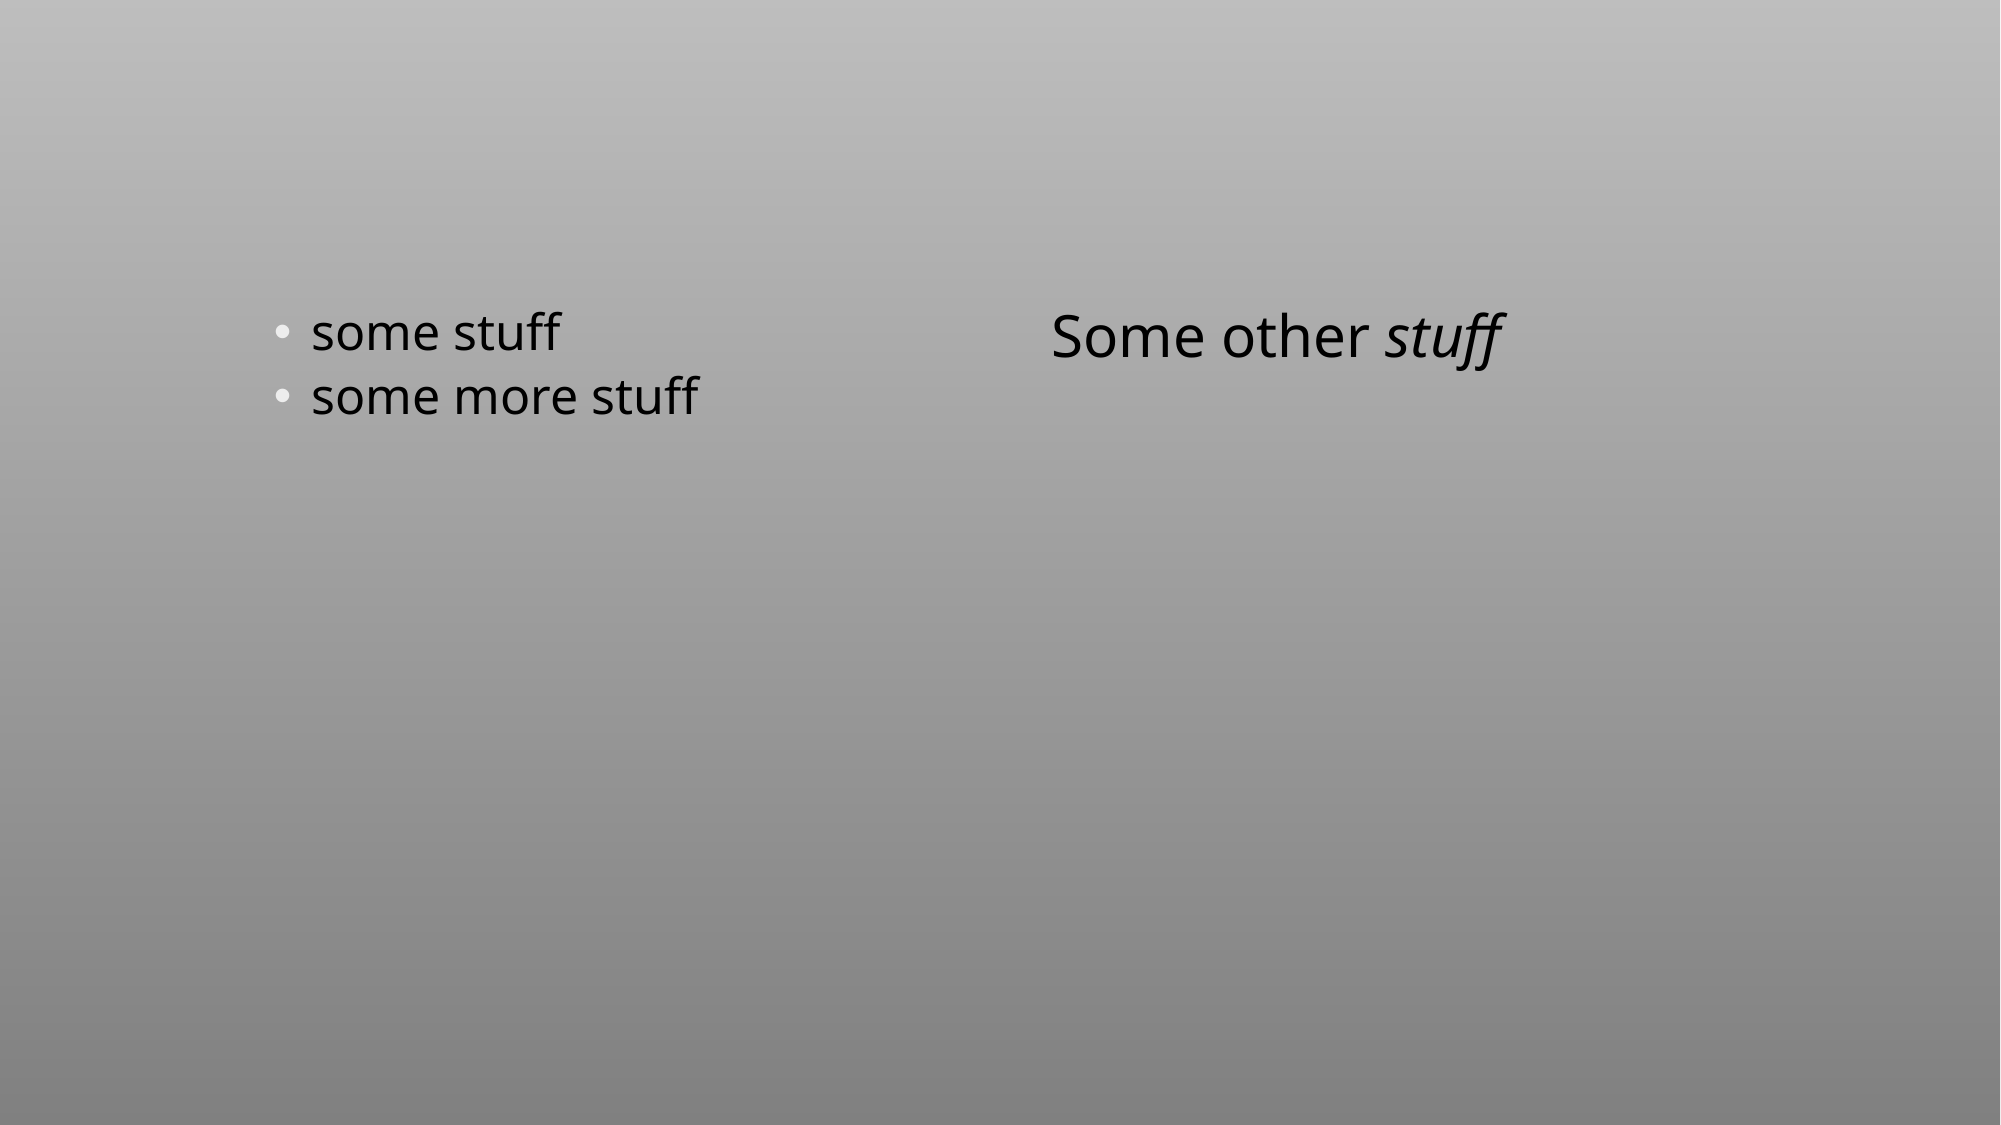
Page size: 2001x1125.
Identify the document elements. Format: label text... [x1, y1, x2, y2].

picture [0, 0, 2001, 1125]
list Some other stuff [1036, 299, 1863, 1014]
list some stuff some more stuff [183, 299, 1009, 1014]
